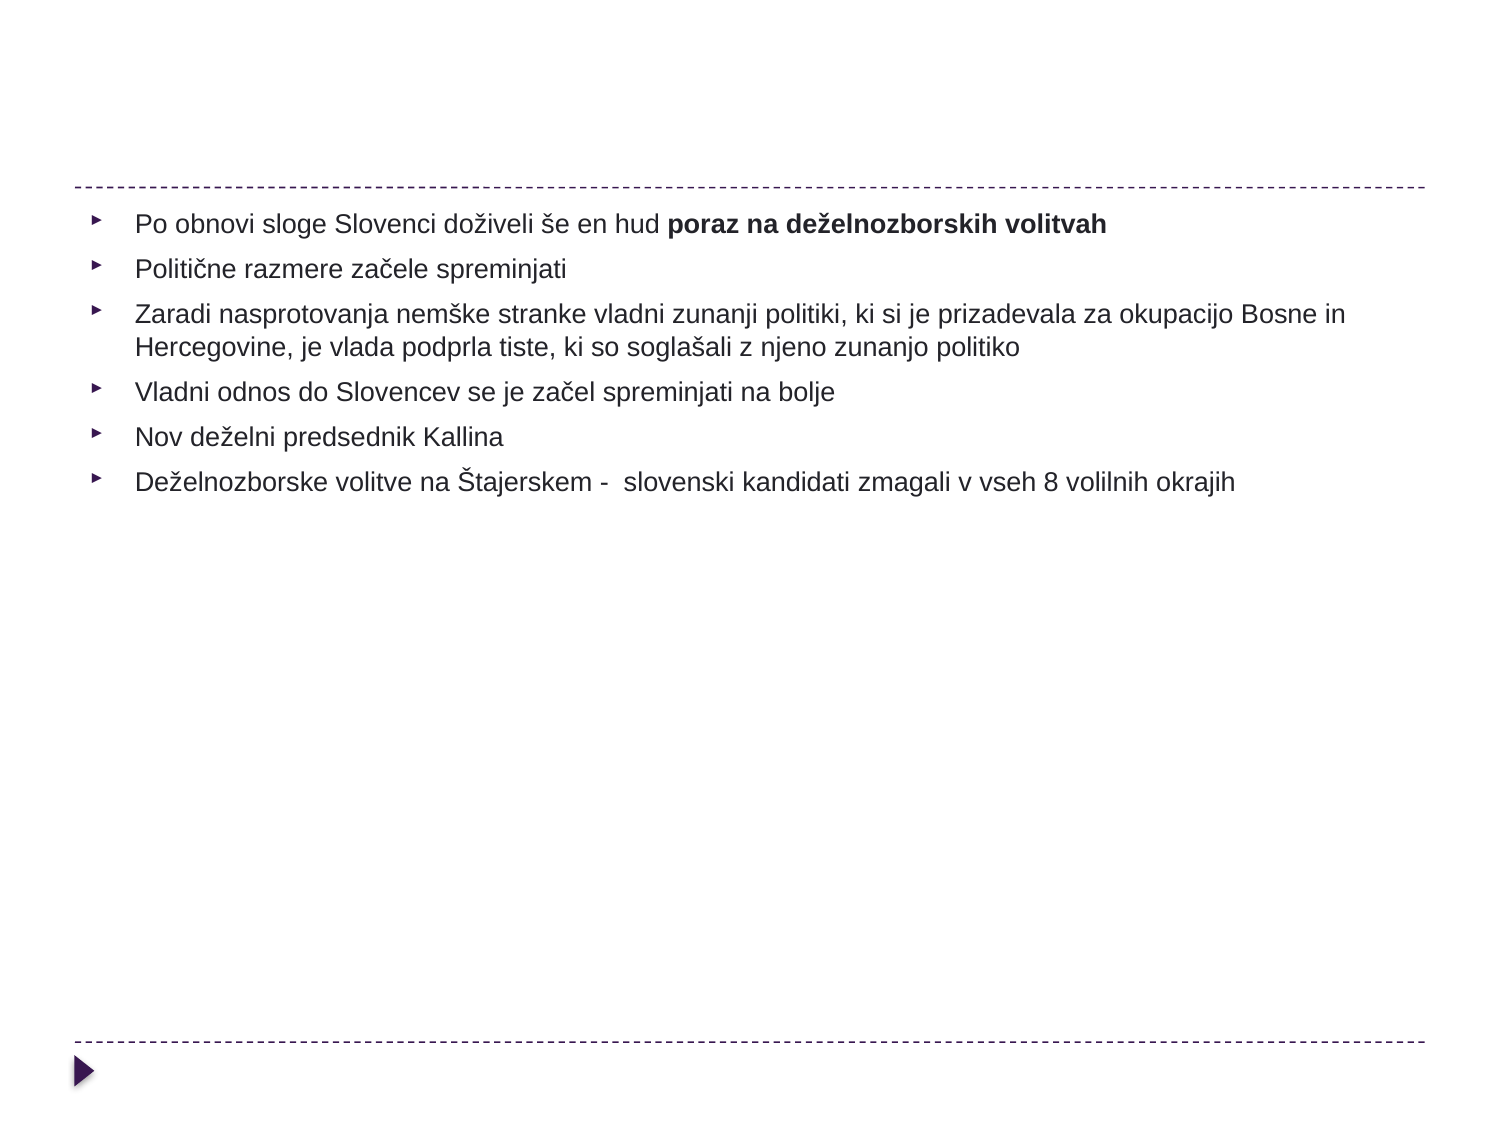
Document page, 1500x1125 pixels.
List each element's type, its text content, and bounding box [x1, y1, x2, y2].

list Po obnovi sloge Slovenci doživeli še en hud poraz na deželnozborskih volitvah Politične razmere začele spreminjati Zaradi nasprotovanja nemške stranke vladni zunanji politiki, ki si je prizadevala za okupacijo Bosne in Hercegovine, je vlada podprla tiste, ki so soglašali z njeno zunanjo politiko Vladni odnos do Slovencev se je začel spreminjati na bolje Nov deželni predsednik Kallina Deželnozborske volitve na Štajerskem - slovenski kandidati zmagali v vseh 8 volilnih okrajih [75, 199, 1425, 1010]
